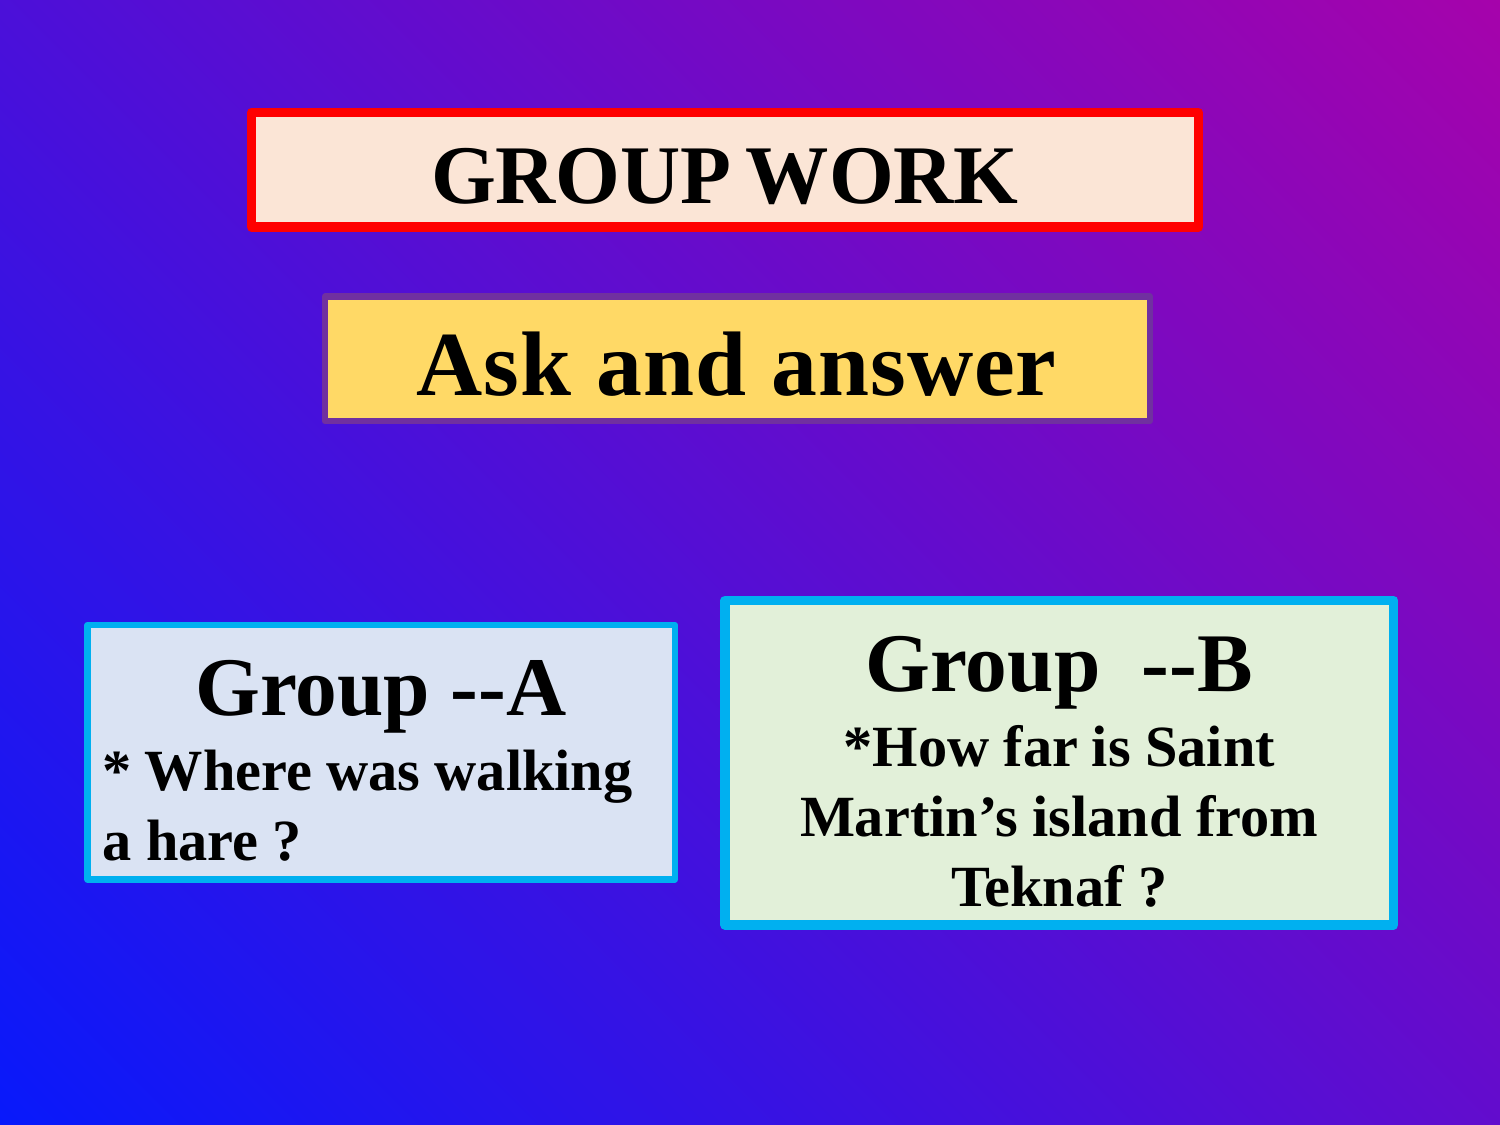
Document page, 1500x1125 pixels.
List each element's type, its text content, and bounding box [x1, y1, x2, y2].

text_box Ask and answer [324, 296, 1150, 422]
text_box Group --B *How far is Saint Martin’s island from Teknaf ? [724, 600, 1394, 926]
text_box Group --A * Where was walking a hare ? [87, 624, 675, 880]
text_box Group Work [251, 112, 1199, 228]
